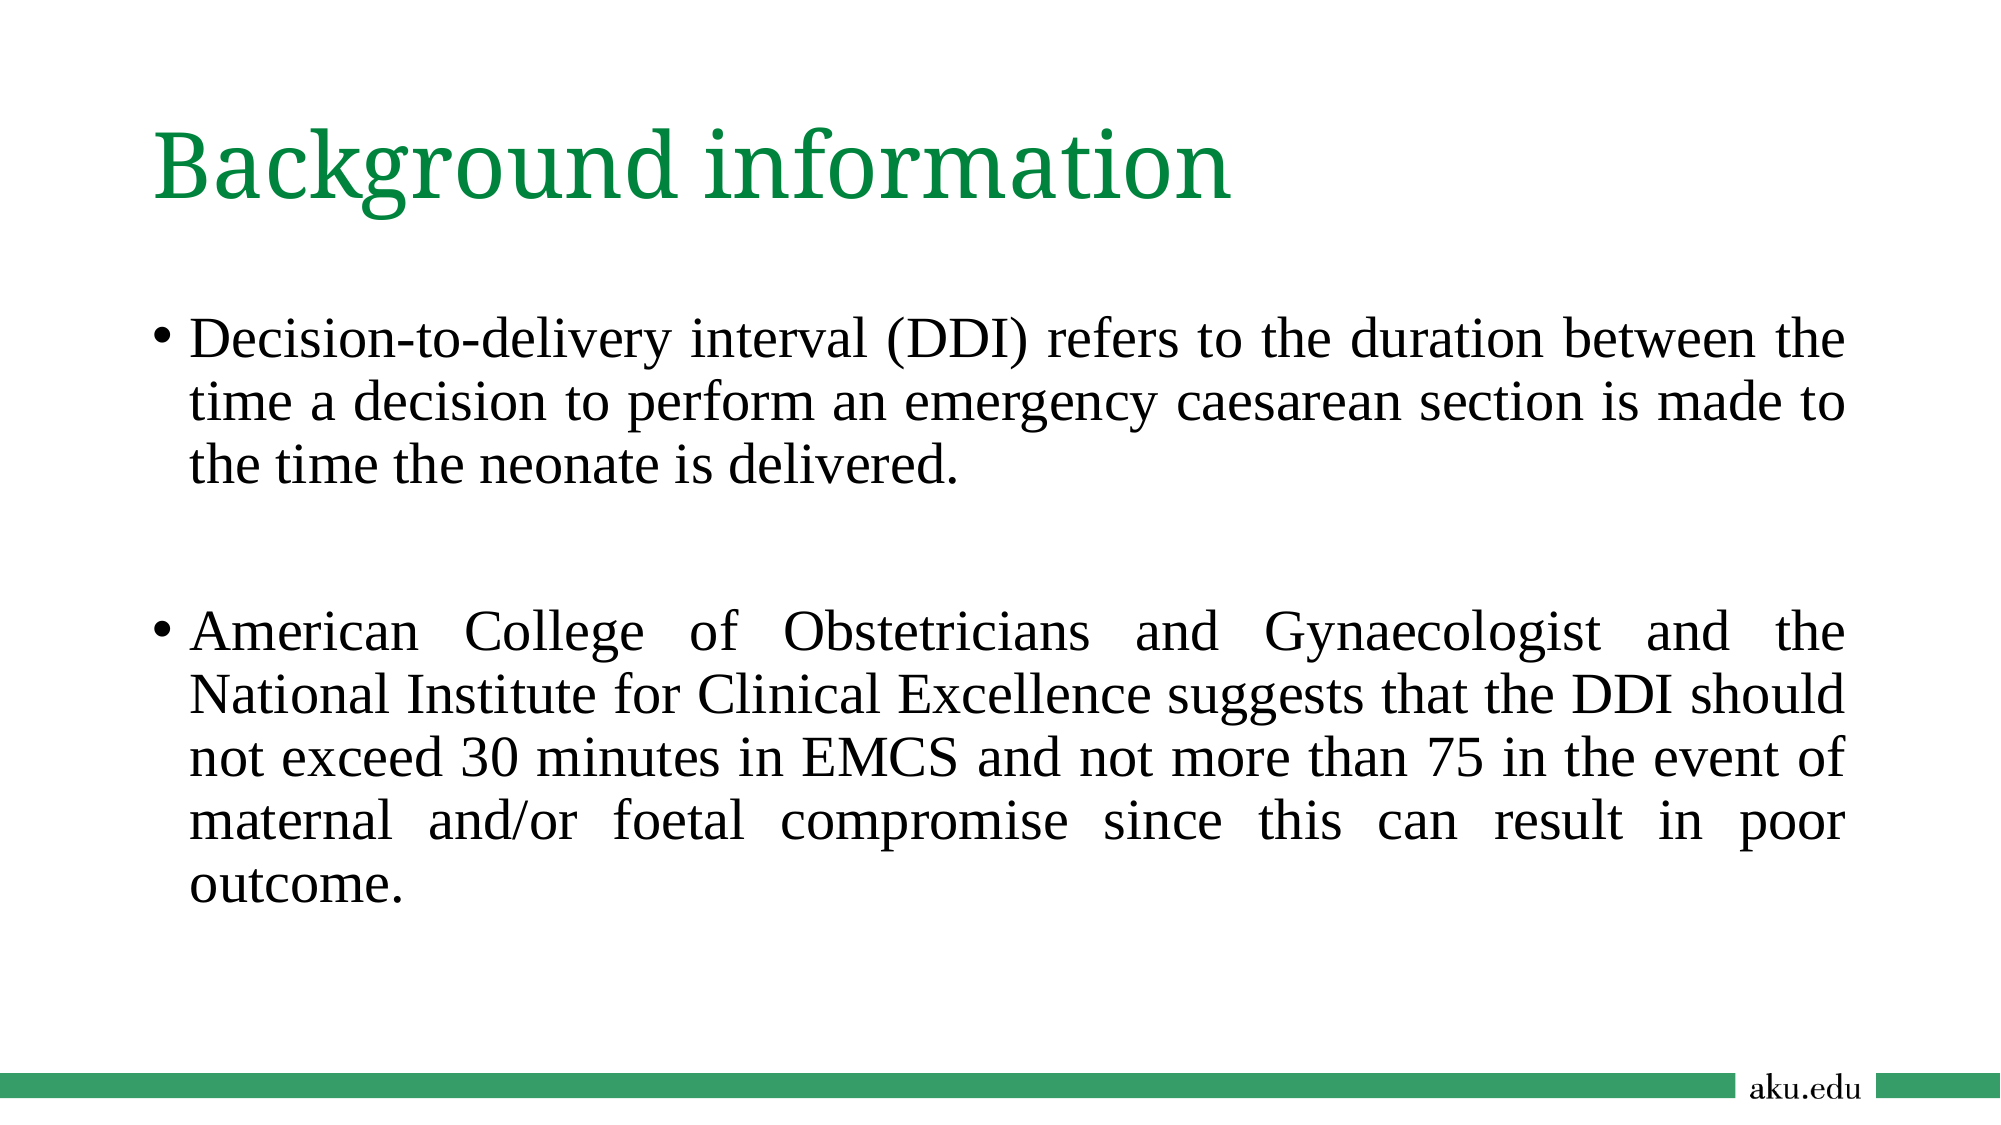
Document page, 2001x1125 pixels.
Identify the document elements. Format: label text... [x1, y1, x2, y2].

title Background information [137, 59, 1863, 278]
picture [1750, 1073, 1861, 1099]
list Decision-to-delivery interval (DDI) refers to the duration between the time a decision to perform an emergency caesarean section is made to the time the neonate is delivered. American College of Obstetricians and Gynaecologist and the National Institute for Clinical Excellence suggests that the DDI should not exceed 30 minutes in EMCS and not more than 75 in the event of maternal and/or foetal compromise since this can result in poor outcome. [137, 299, 1863, 1014]
